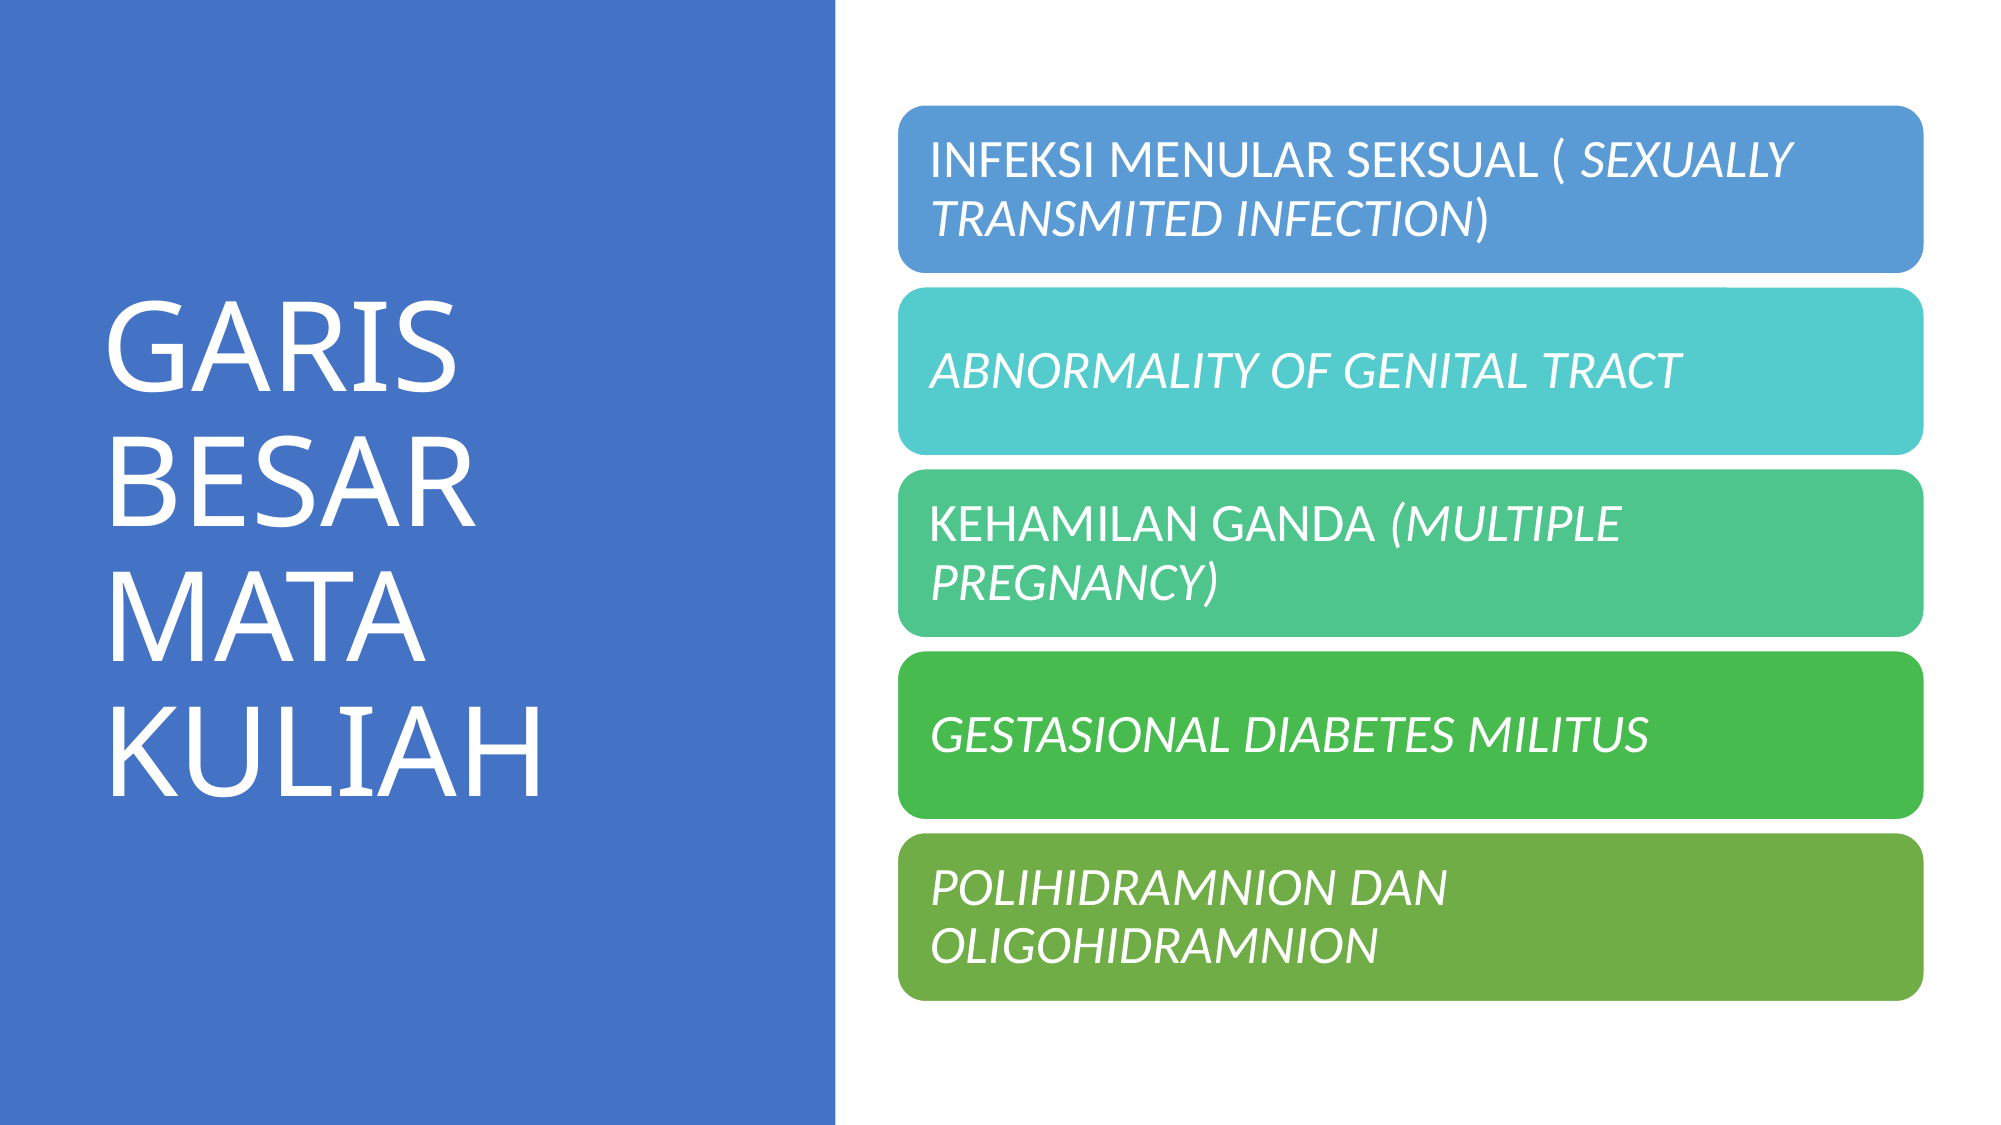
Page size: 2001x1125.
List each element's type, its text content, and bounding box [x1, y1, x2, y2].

text_box [0, 0, 836, 1125]
title GARIS BESAR MATA KULIAH [86, 101, 711, 1005]
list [897, 101, 1925, 1005]
